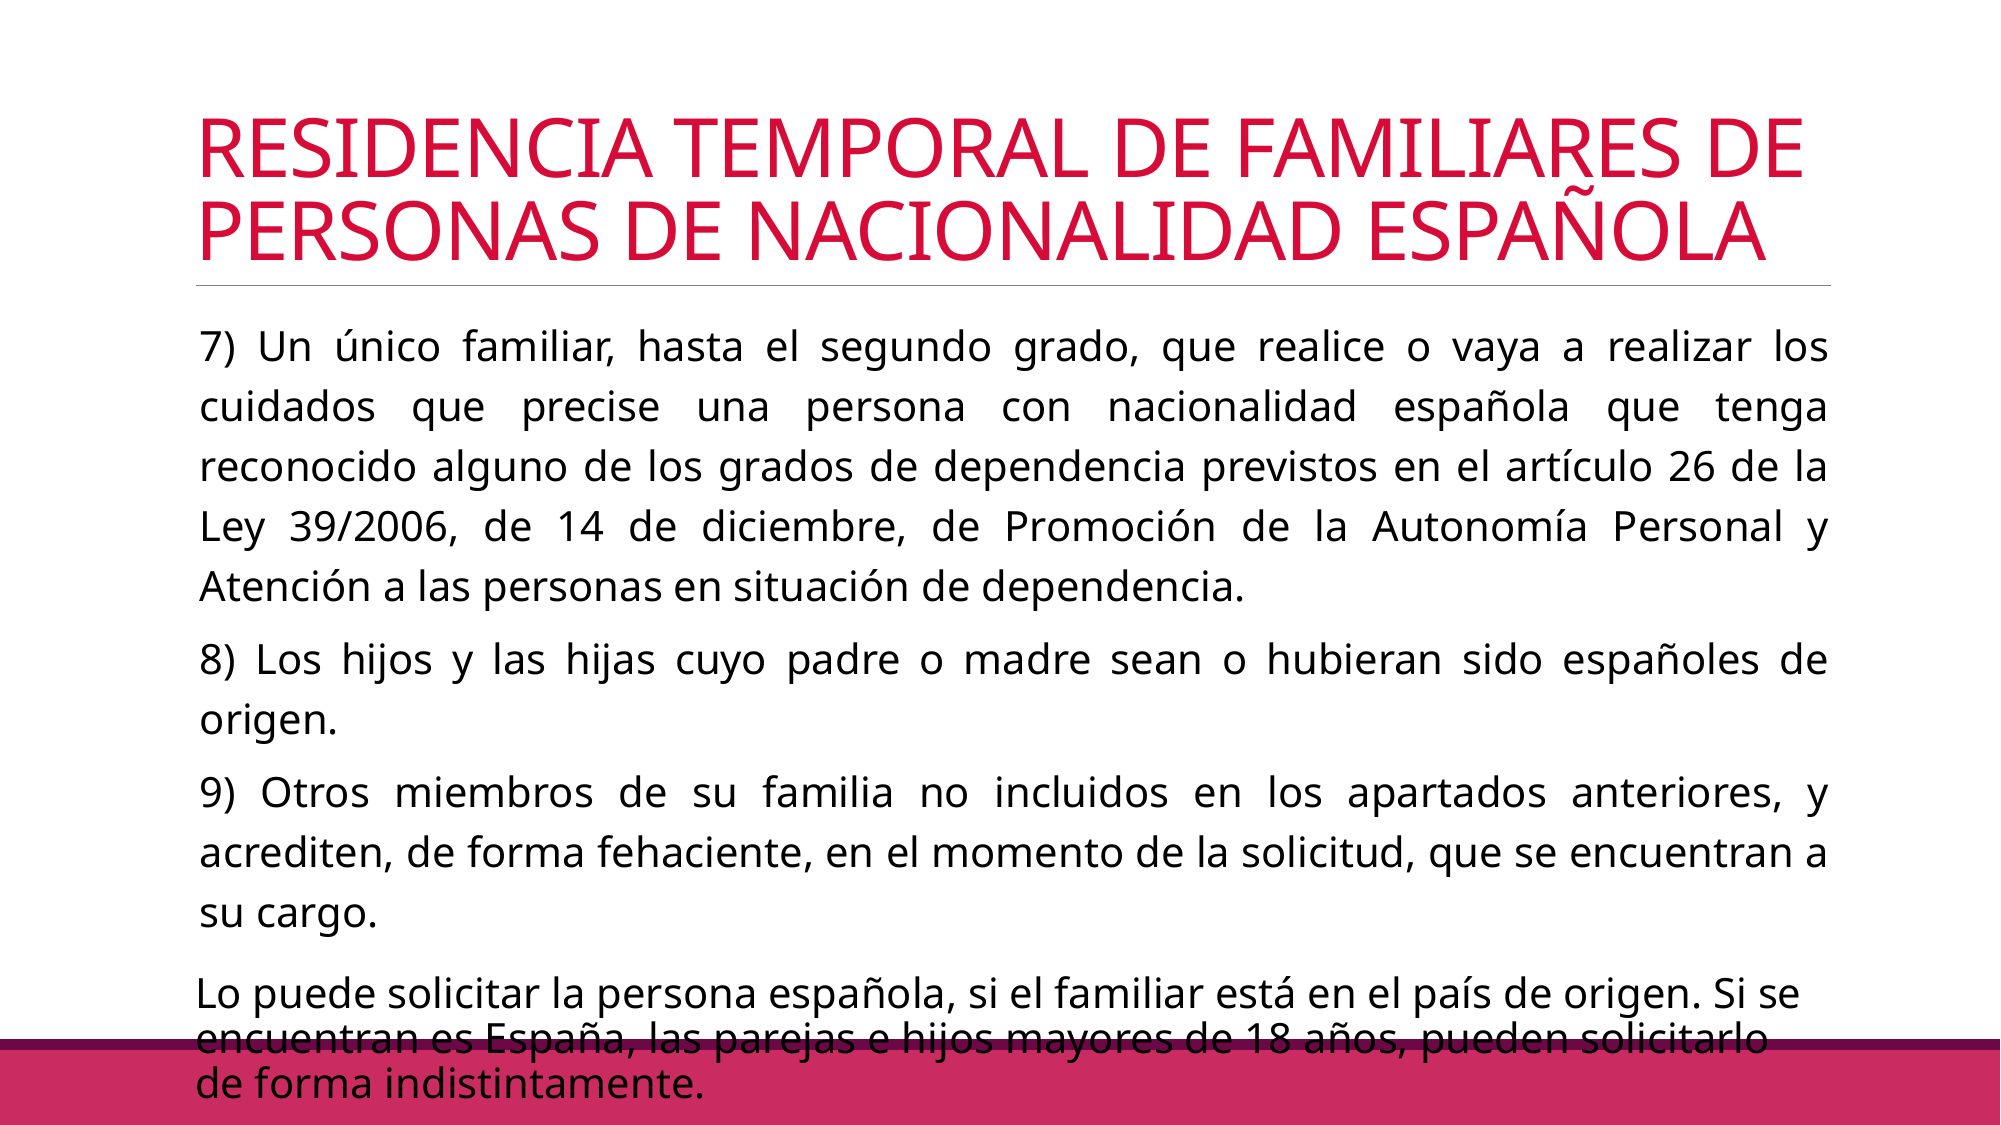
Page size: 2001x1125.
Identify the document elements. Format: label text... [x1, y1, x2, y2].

title RESIDENCIA TEMPORAL DE FAMILIARES DE PERSONAS DE NACIONALIDAD ESPAÑOLA [180, 47, 1830, 285]
list 7) Un único familiar, hasta el segundo grado, que realice o vaya a realizar los cuidados que precise una persona con nacionalidad española que tenga reconocido alguno de los grados de dependencia previstos en el artículo 26 de la Ley 39/2006, de 14 de diciembre, de Promoción de la Autonomía Personal y Atención a las personas en situación de dependencia. 8) Los hijos y las hijas cuyo padre o madre sean o hubieran sido españoles de origen. 9) Otros miembros de su familia no incluidos en los apartados anteriores, y acrediten, de forma fehaciente, en el momento de la solicitud, que se encuentran a su cargo. Lo puede solicitar la persona española, si el familiar está en el país de origen. Si se encuentran es España, las parejas e hijos mayores de 18 años, pueden solicitarlo de forma indistintamente. [180, 302, 1830, 963]
